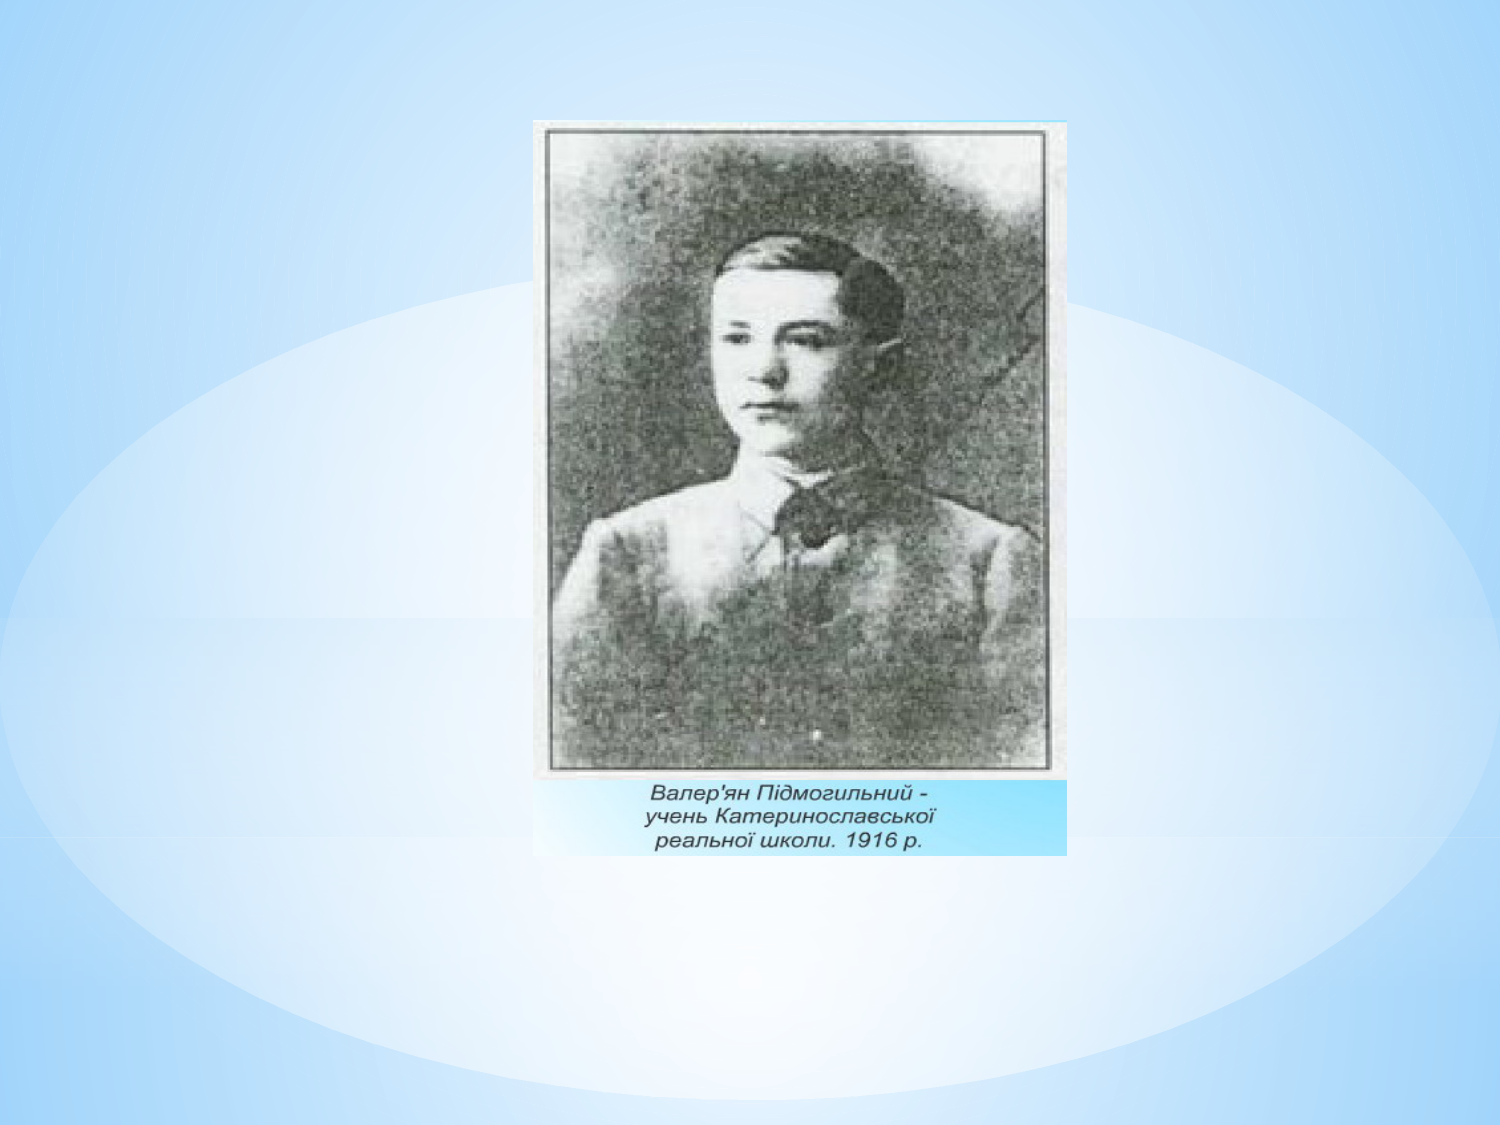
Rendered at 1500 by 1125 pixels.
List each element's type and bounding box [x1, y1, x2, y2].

list [536, 122, 1066, 855]
